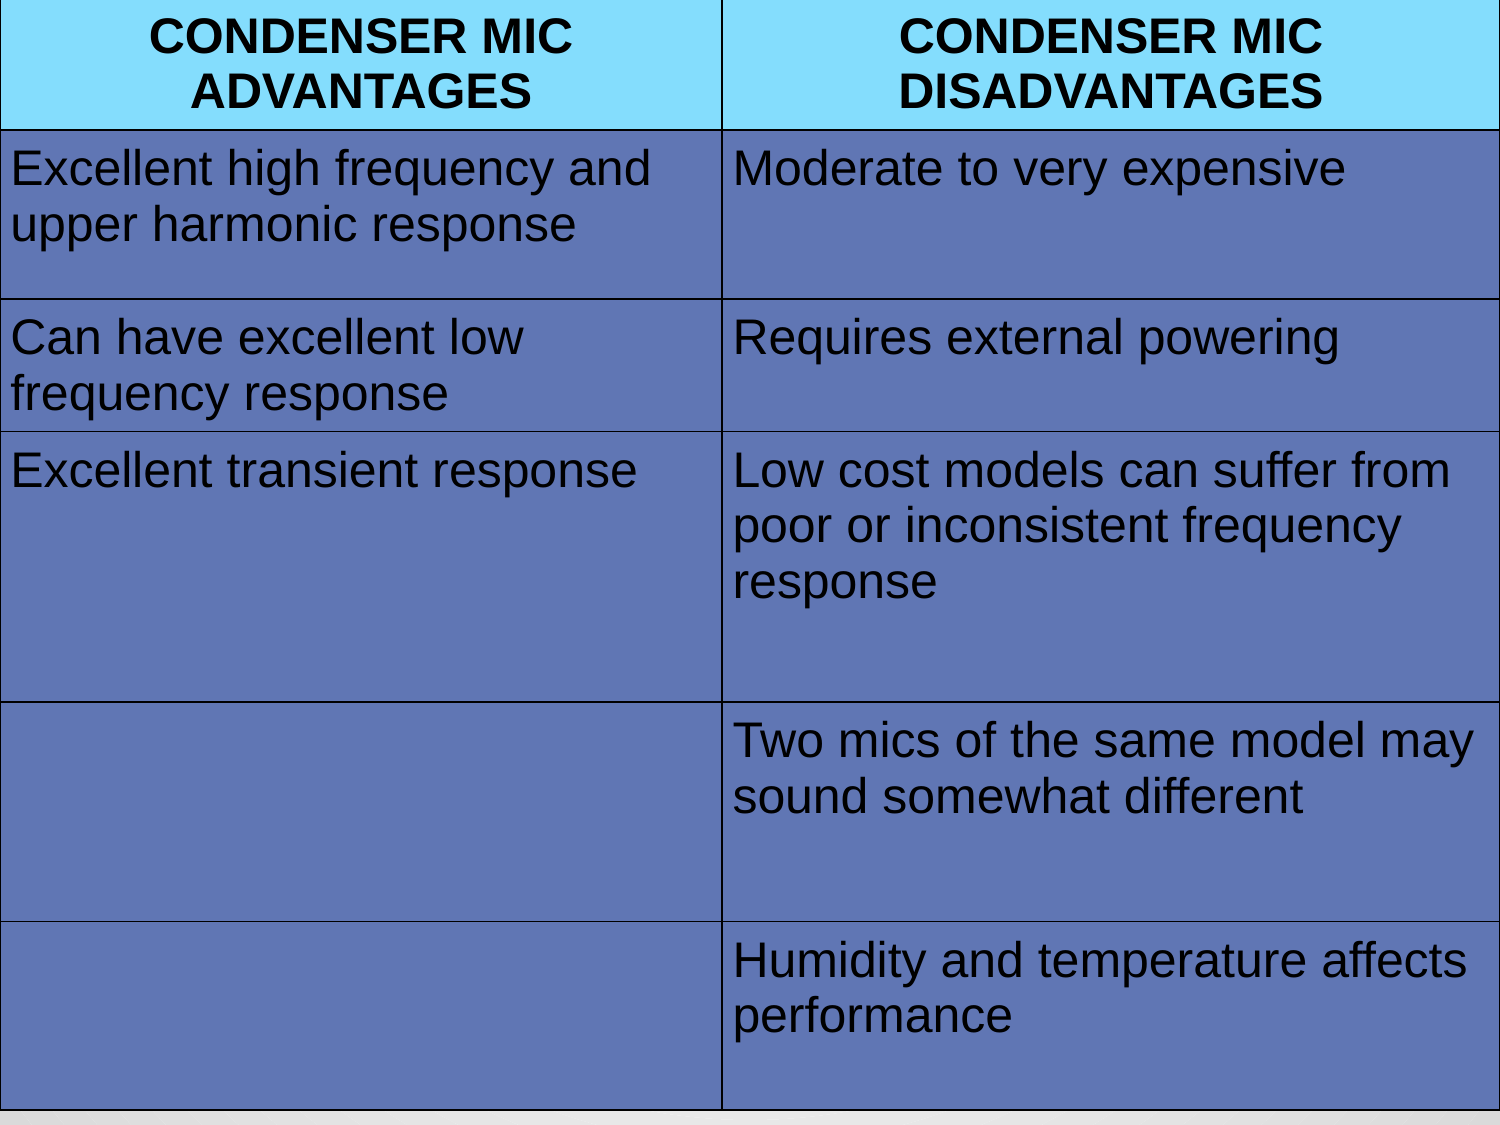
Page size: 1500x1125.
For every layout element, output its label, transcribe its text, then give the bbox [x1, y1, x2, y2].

table_cell Excellent high frequency and upper harmonic response [1, 131, 721, 298]
table_cell Low cost models can suffer from poor or inconsistent frequency response [723, 432, 1499, 701]
table_cell Requires external powering [723, 300, 1499, 431]
table_cell Excellent transient response [1, 432, 721, 701]
table_cell Can have excellent low frequency response [1, 300, 721, 431]
table_cell Moderate to very expensive [723, 131, 1499, 298]
table_header CONDENSER MIC ADVANTAGES [1, 0, 721, 129]
table_cell [1, 703, 721, 921]
table_cell Two mics of the same model may sound somewhat different [723, 703, 1499, 921]
table_header CONDENSER MIC DISADVANTAGES [723, 0, 1499, 129]
table_cell Humidity and temperature affects performance [723, 922, 1499, 1109]
table_cell [1, 922, 721, 1109]
